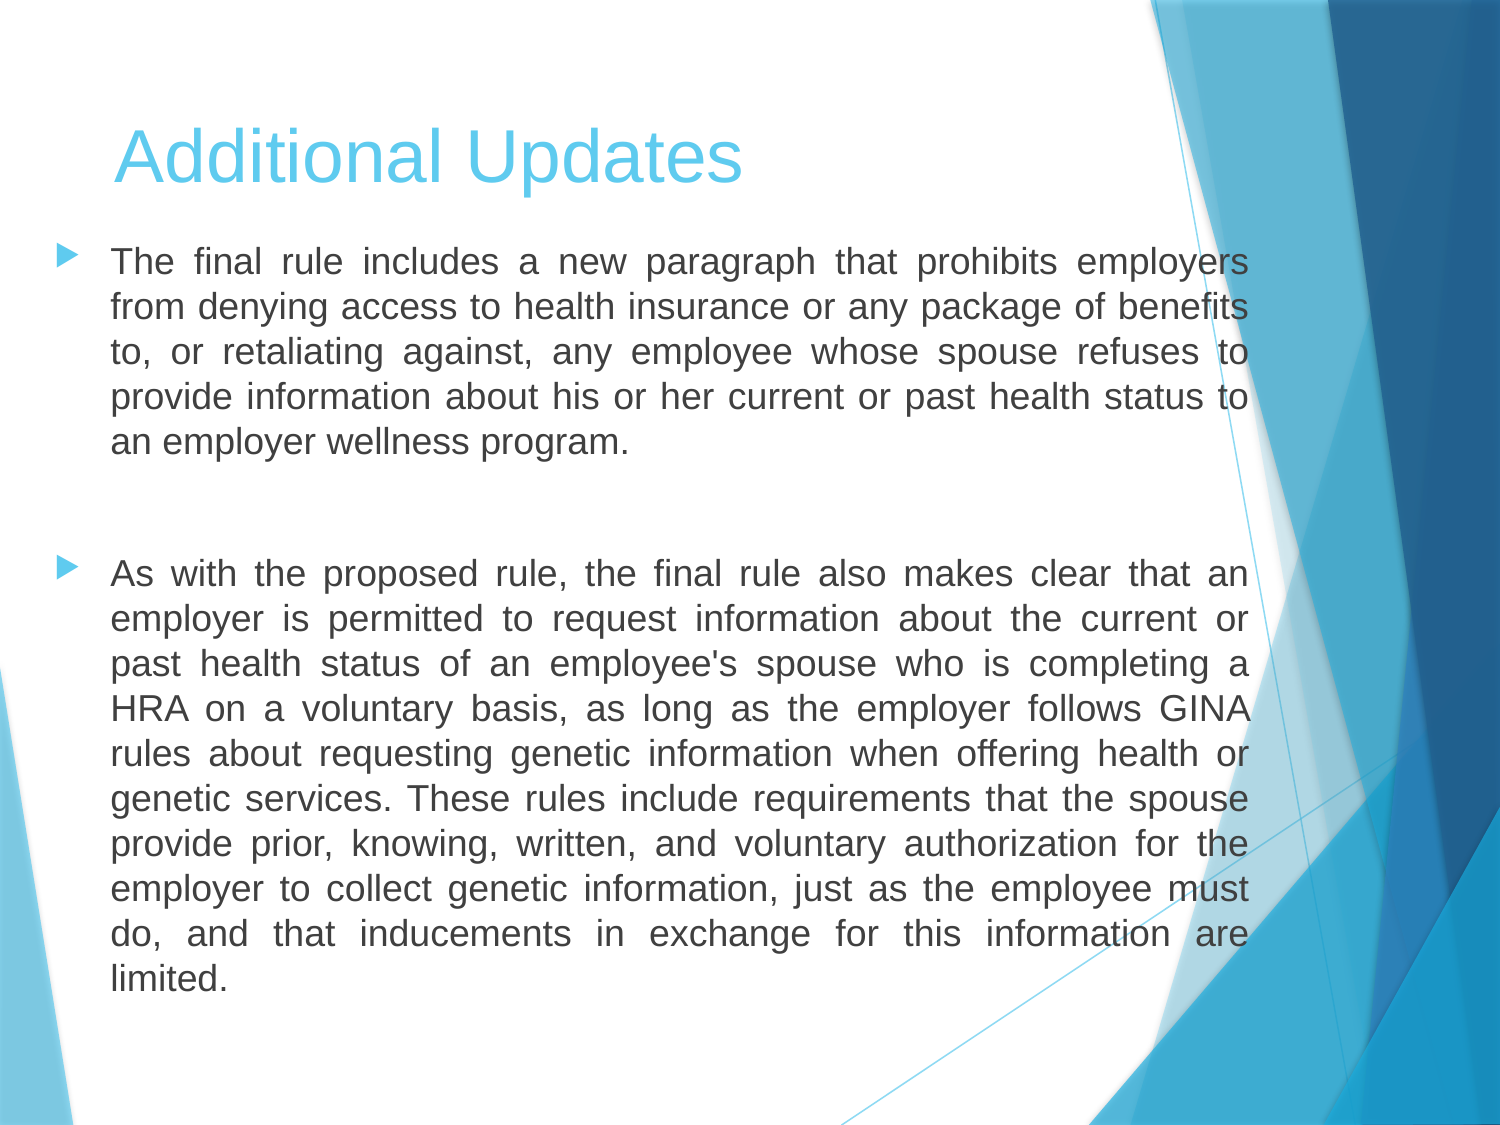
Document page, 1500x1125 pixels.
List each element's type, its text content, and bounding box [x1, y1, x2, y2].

list The final rule includes a new paragraph that prohibits employers from denying access to health insurance or any package of benefits to, or retaliating against, any employee whose spouse refuses to provide information about his or her current or past health status to an employer wellness program. As with the proposed rule, the final rule also makes clear that an employer is permitted to request information about the current or past health status of an employee's spouse who is completing a HRA on a voluntary basis, as long as the employer follows GINA rules about requesting genetic information when offering health or genetic services. These rules include requirements that the spouse provide prior, knowing, written, and voluntary authorization for the employer to collect genetic information, just as the employee must do, and that inducements in exchange for this information are limited. [39, 229, 1265, 867]
title Additional Updates [99, 99, 1142, 229]
